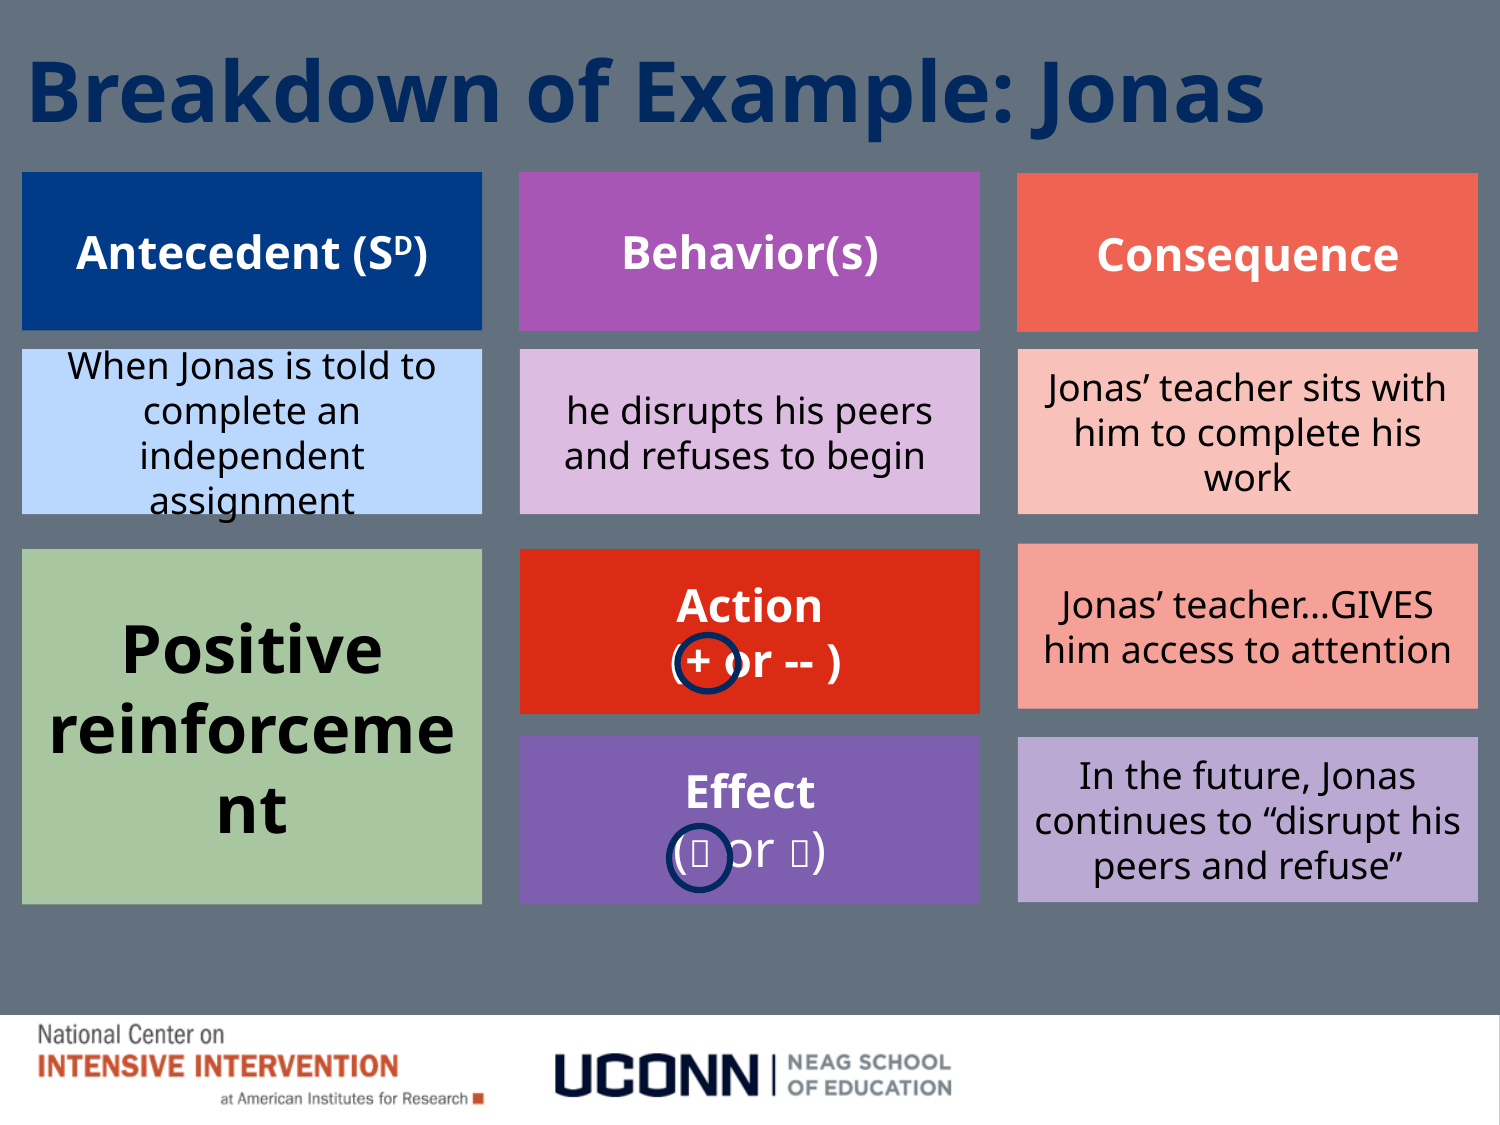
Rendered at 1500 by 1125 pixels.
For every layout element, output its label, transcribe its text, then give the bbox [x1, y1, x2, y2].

text_box Jonas’ teacher…GIVES him access to attention [1017, 543, 1478, 709]
text_box [677, 635, 739, 692]
text_box Consequence [1017, 173, 1478, 332]
text_box [669, 825, 731, 891]
text_box Behavior(s) [519, 172, 980, 331]
text_box Jonas’ teacher sits with him to complete his work [1017, 349, 1478, 515]
text_box Action (+ or -- ) [519, 549, 980, 714]
text_box Effect ( or ) [519, 735, 980, 905]
text_box Antecedent (SD) [22, 172, 483, 331]
text_box he disrupts his peers and refuses to begin [519, 349, 980, 515]
title Breakdown of Example: Jonas [10, 3, 1305, 187]
text_box In the future, Jonas continues to “disrupt his peers and refuse” [1017, 737, 1478, 903]
text_box When Jonas is told to complete an independent assignment [22, 349, 483, 515]
picture [0, 1015, 1500, 1125]
text_box Positive reinforcement [22, 549, 483, 905]
